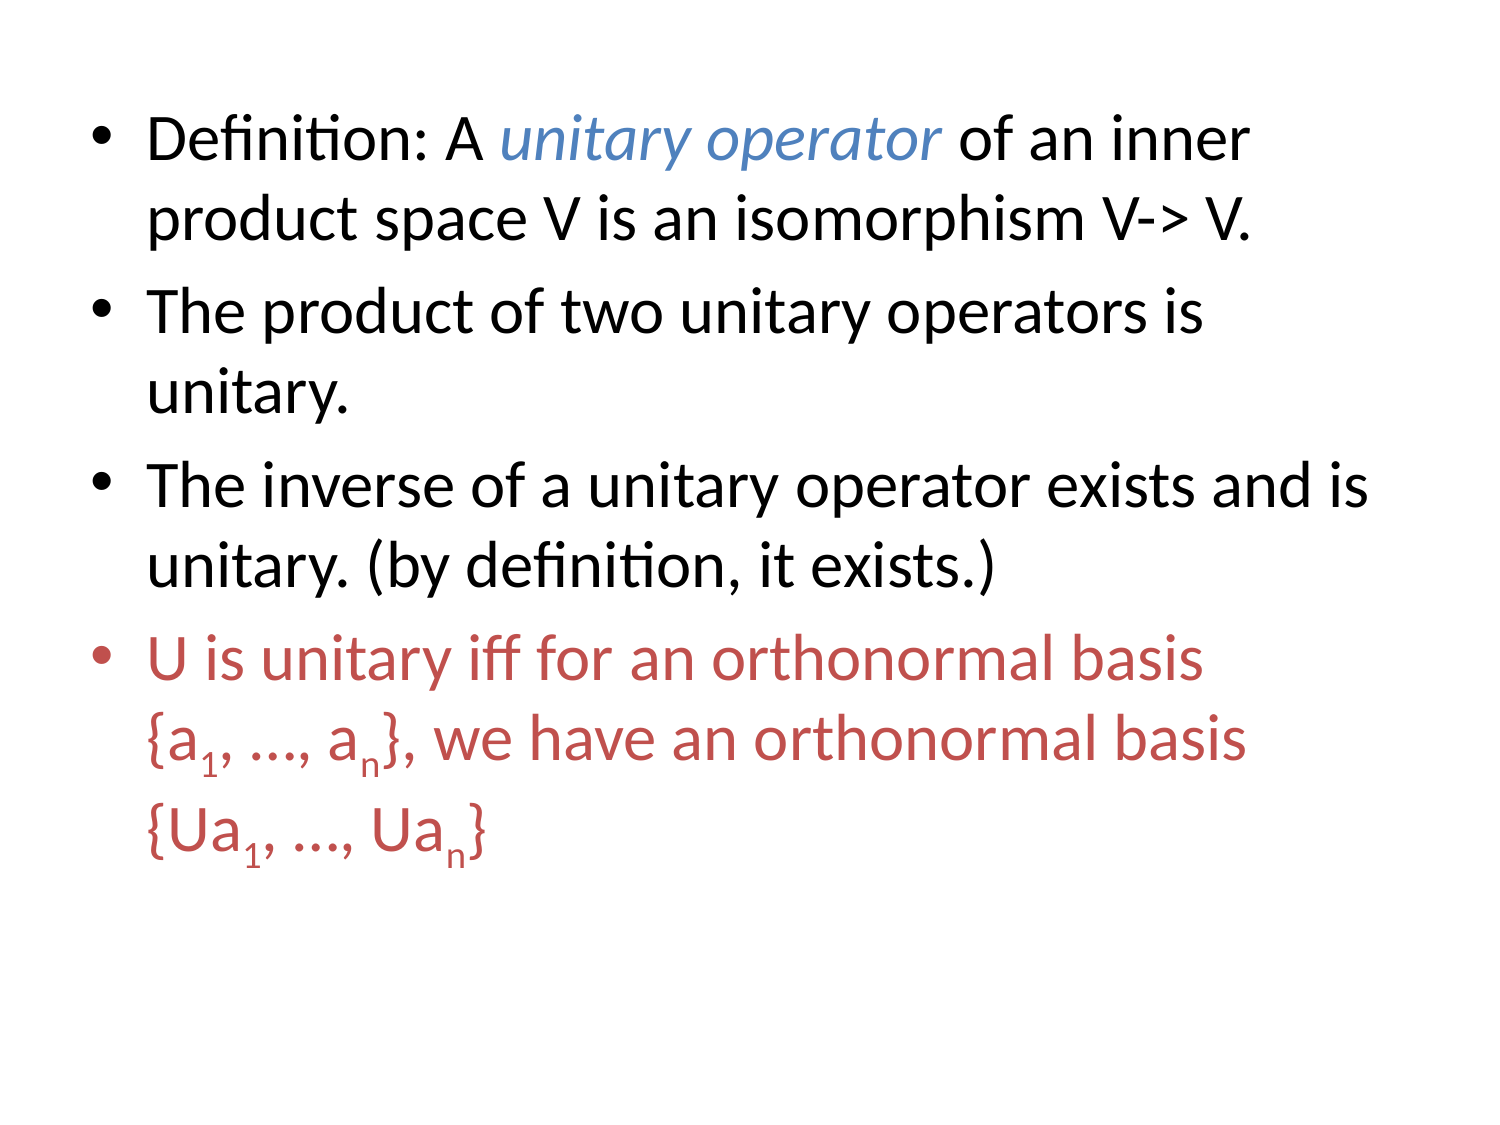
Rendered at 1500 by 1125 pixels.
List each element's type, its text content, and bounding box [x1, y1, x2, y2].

list Definition: A unitary operator of an inner product space V is an isomorphism V-> V. The product of two unitary operators is unitary. The inverse of a unitary operator exists and is unitary. (by definition, it exists.) U is unitary iff for an orthonormal basis {a1, …, an}, we have an orthonormal basis {Ua1, …, Uan} [75, 86, 1425, 1005]
